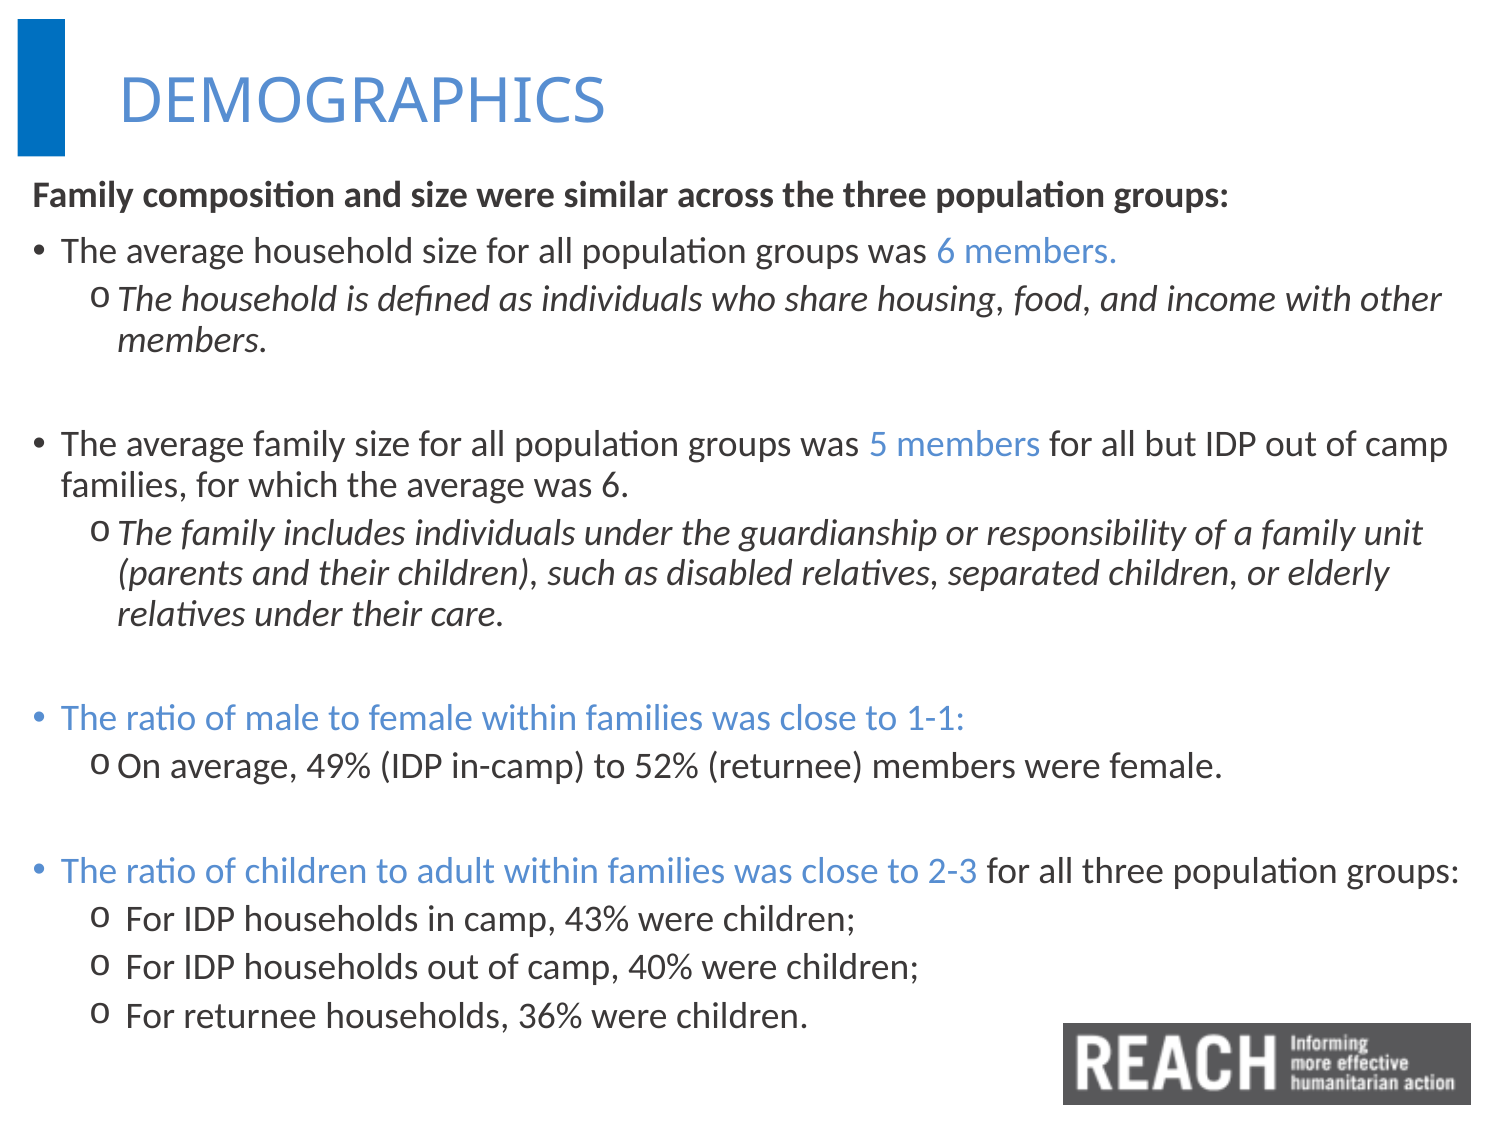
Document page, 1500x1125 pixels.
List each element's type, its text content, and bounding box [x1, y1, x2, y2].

list Family composition and size were similar across the three population groups: The average household size for all population groups was 6 members. The household is defined as individuals who share housing, food, and income with other members. The average family size for all population groups was 5 members for all but IDP out of camp families, for which the average was 6. The family includes individuals under the guardianship or responsibility of a family unit (parents and their children), such as disabled relatives, separated children, or elderly relatives under their care. The ratio of male to female within families was close to 1-1: On average, 49% (IDP in-camp) to 52% (returnee) members were female. The ratio of children to adult within families was close to 2-3 for all three population groups: For IDP households in camp, 43% were children; For IDP households out of camp, 40% were children; For returnee households, 36% were children. [17, 167, 1500, 1050]
slide_number 11 [1059, 1042, 1063, 1103]
title DEMOGRAPHICS [103, 19, 1397, 167]
picture [1063, 1023, 1471, 1105]
